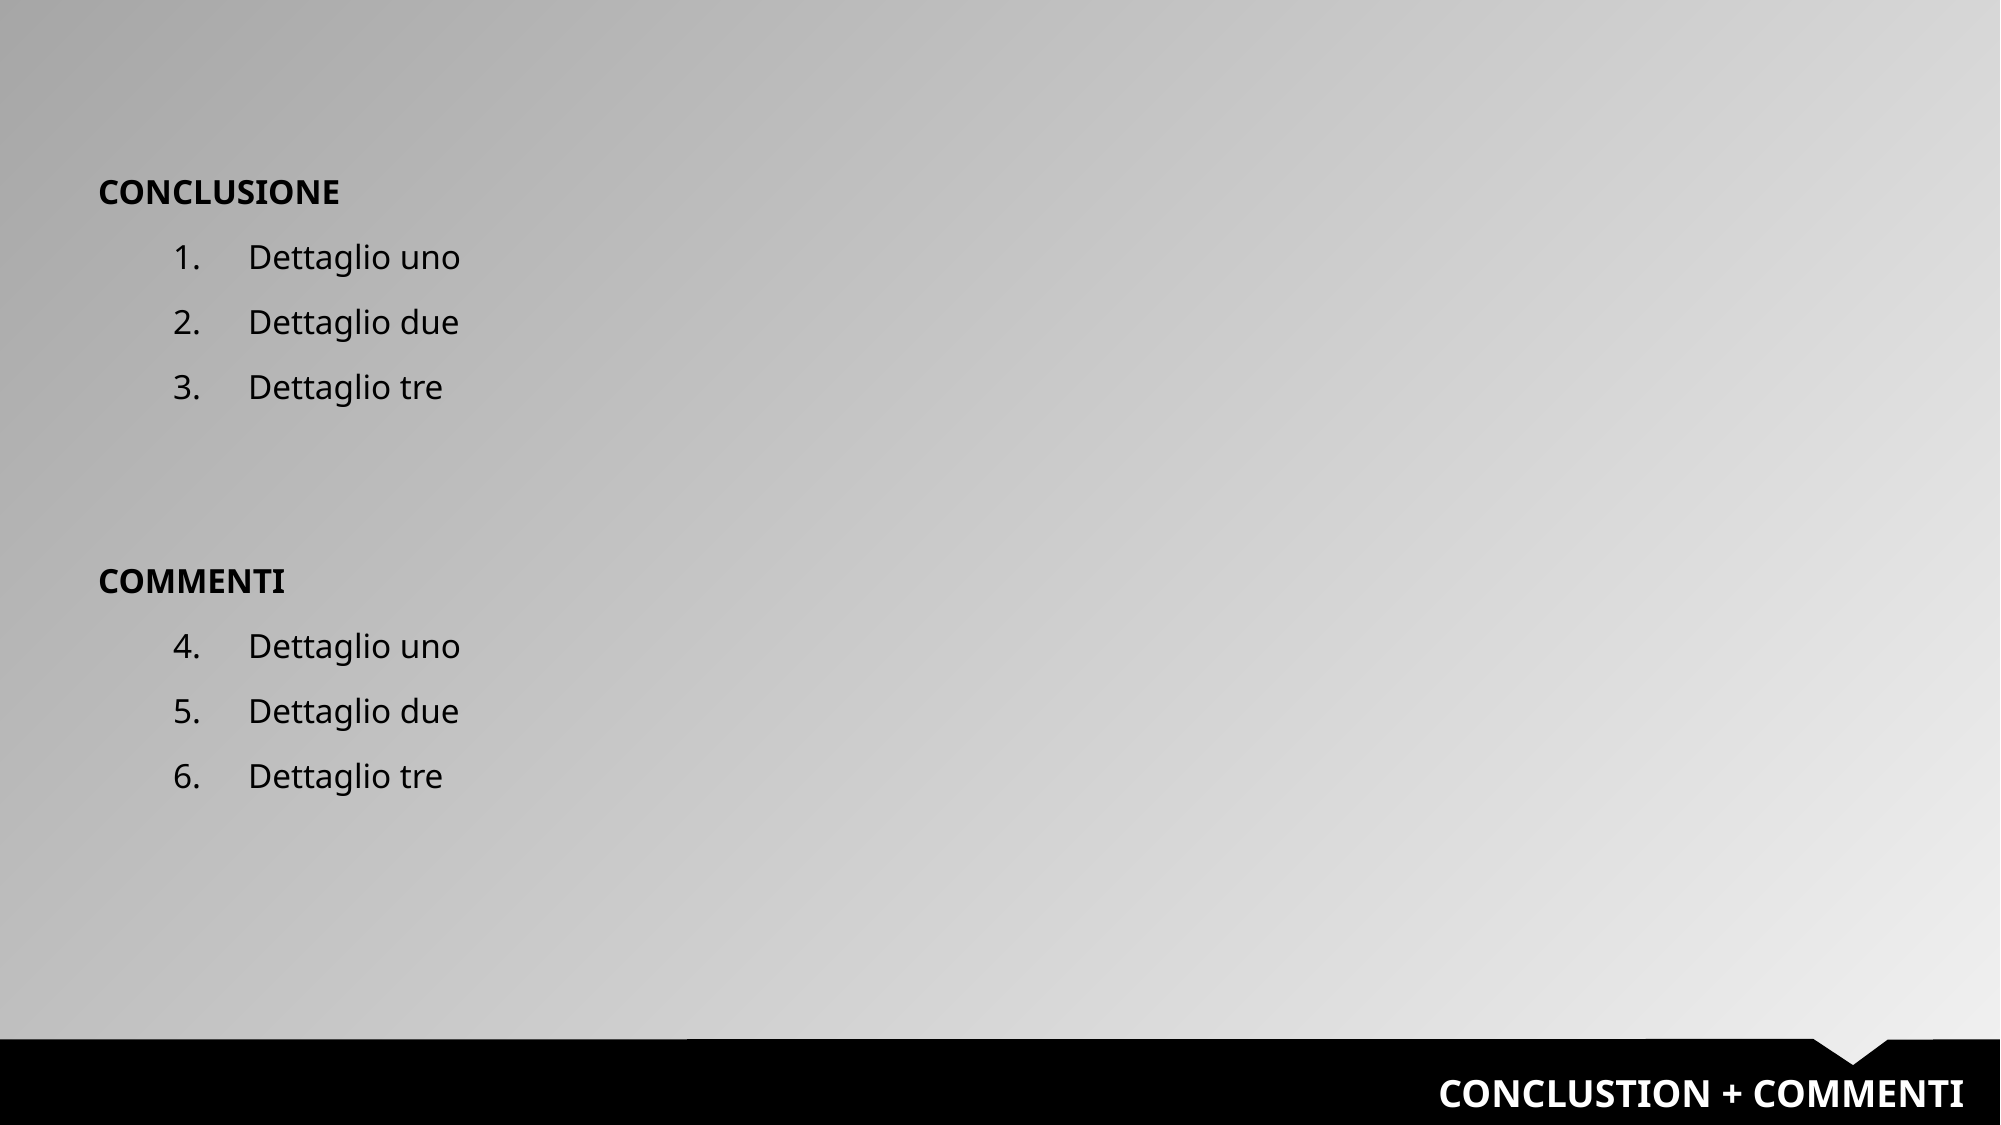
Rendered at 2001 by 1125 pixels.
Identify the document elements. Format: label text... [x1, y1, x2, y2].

text_box [0, 1037, 2000, 1125]
text_box CONCLUSIONE Dettaglio uno Dettaglio due Dettaglio tre COMMENTI Dettaglio uno Dettaglio due Dettaglio tre [83, 85, 1917, 946]
text_box CONCLUSTION + COMMENTI [961, 1062, 1980, 1123]
